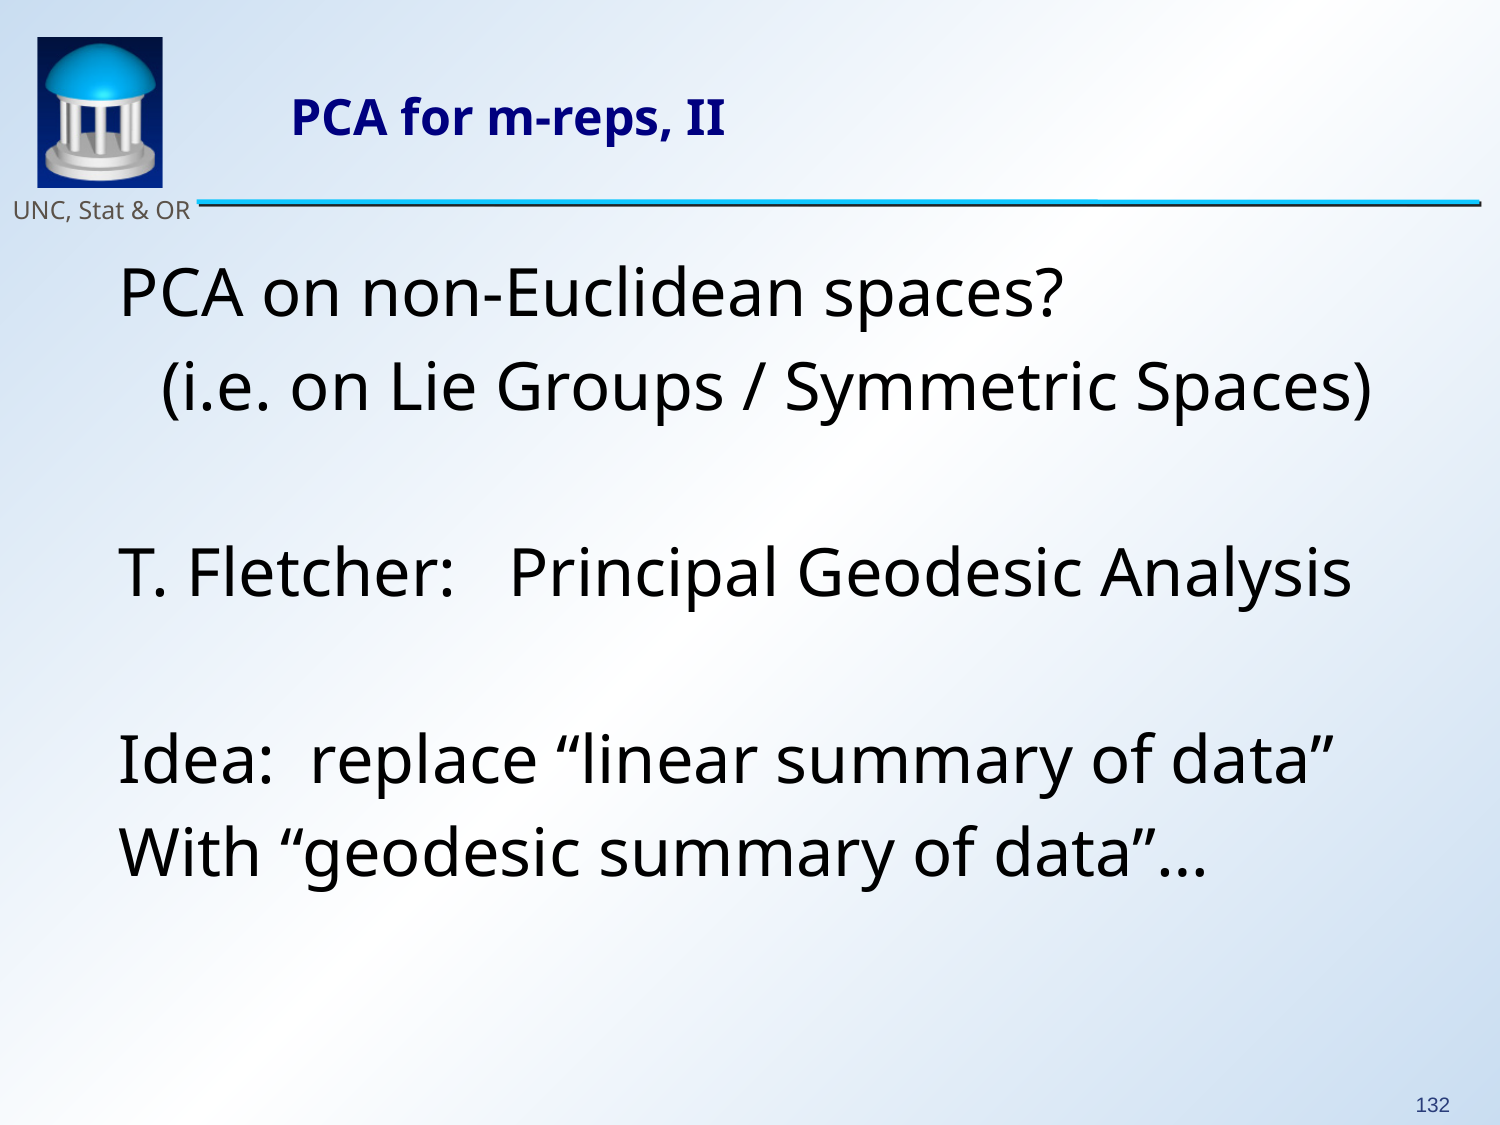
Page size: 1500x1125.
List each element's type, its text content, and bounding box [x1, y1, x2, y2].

title PCA for m-reps, II [274, 74, 1448, 156]
list PCA on non-Euclidean spaces? (i.e. on Lie Groups / Symmetric Spaces) T. Fletcher: Principal Geodesic Analysis Idea: replace “linear summary of data” With “geodesic summary of data”… [103, 242, 1432, 1026]
